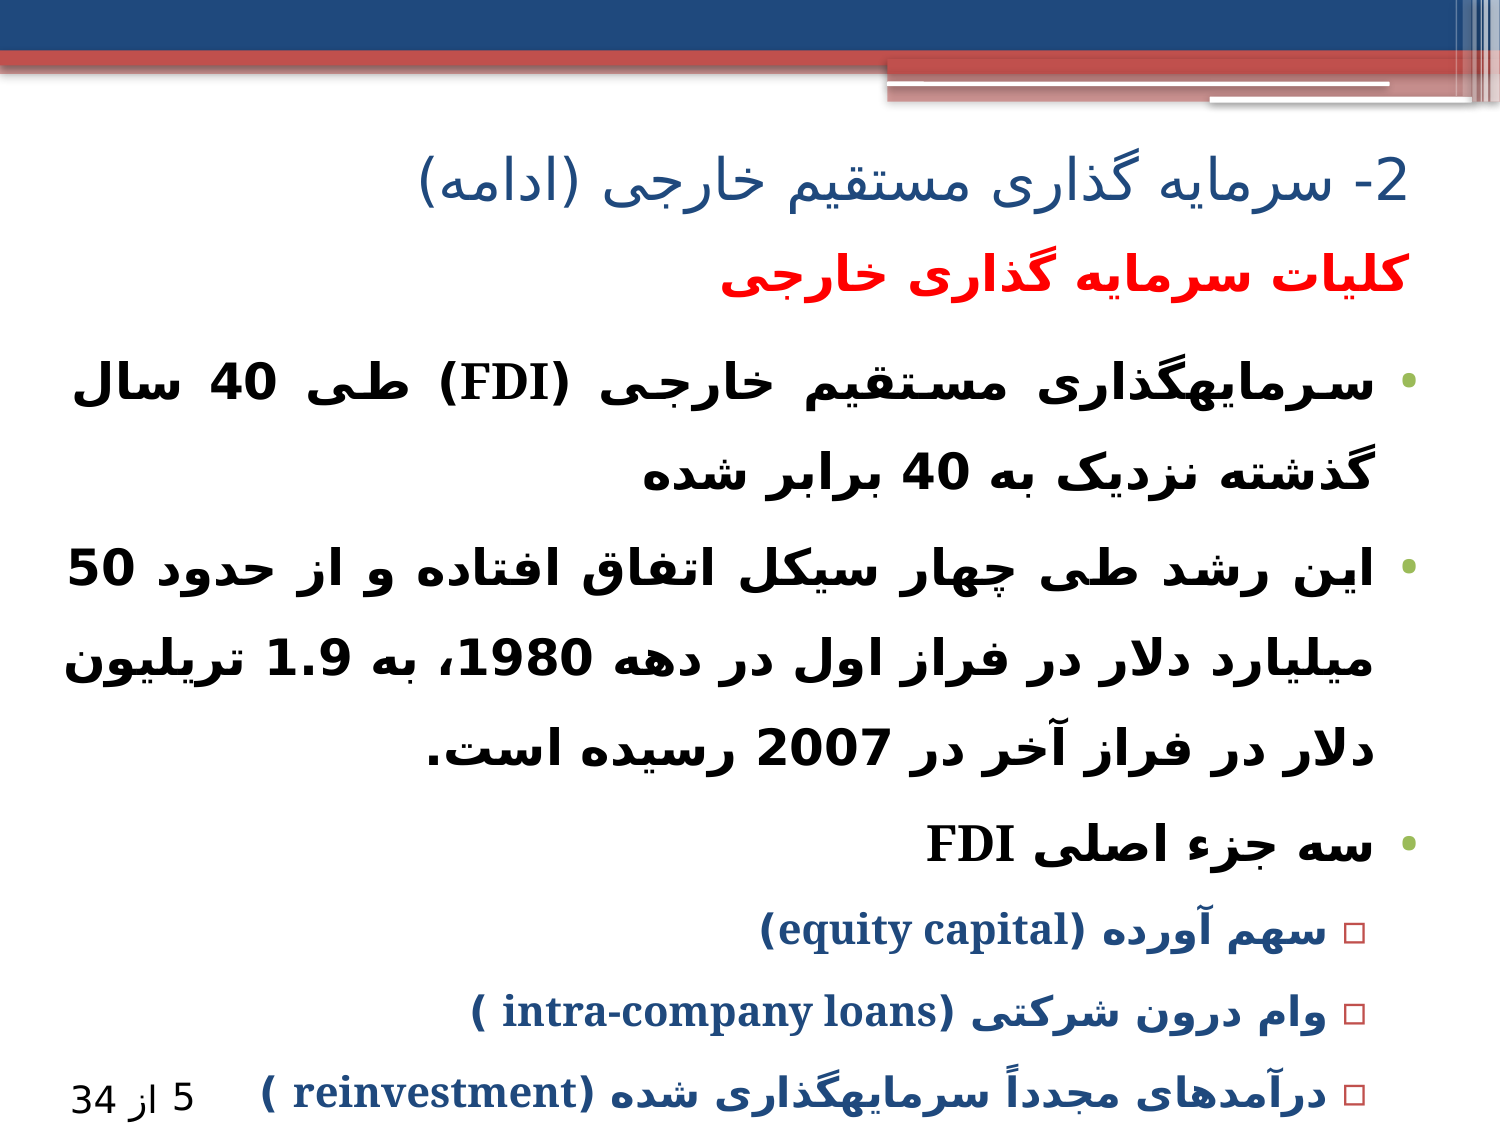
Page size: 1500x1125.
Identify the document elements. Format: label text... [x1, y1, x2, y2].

list سرمایه­گذاری مستقیم خارجی (FDI) طی 40 سال گذشته نزدیک به 40 برابر شده این رشد طی چهار سیکل اتفاق افتاده و از حدود 50 میلیارد دلار در فراز اول در دهه 1980، به 1.9 تریلیون دلار در فراز آخر در 2007 رسیده است. سه جزء اصلی FDI سهم آورده (equity capital) وام درون شرکتی (intra-company loans ) درآمدهای مجدداً سرمایه­گذاری شده (reinvestment ) [48, 311, 1451, 1125]
footer از 34 [5, 1068, 121, 1125]
slide_number 5 [121, 1065, 247, 1125]
title کلیات سرمایه گذاری خارجی [74, 184, 1425, 311]
text_box 2- سرمایه گذاری مستقیم خارجی (ادامه) [76, 90, 1427, 265]
